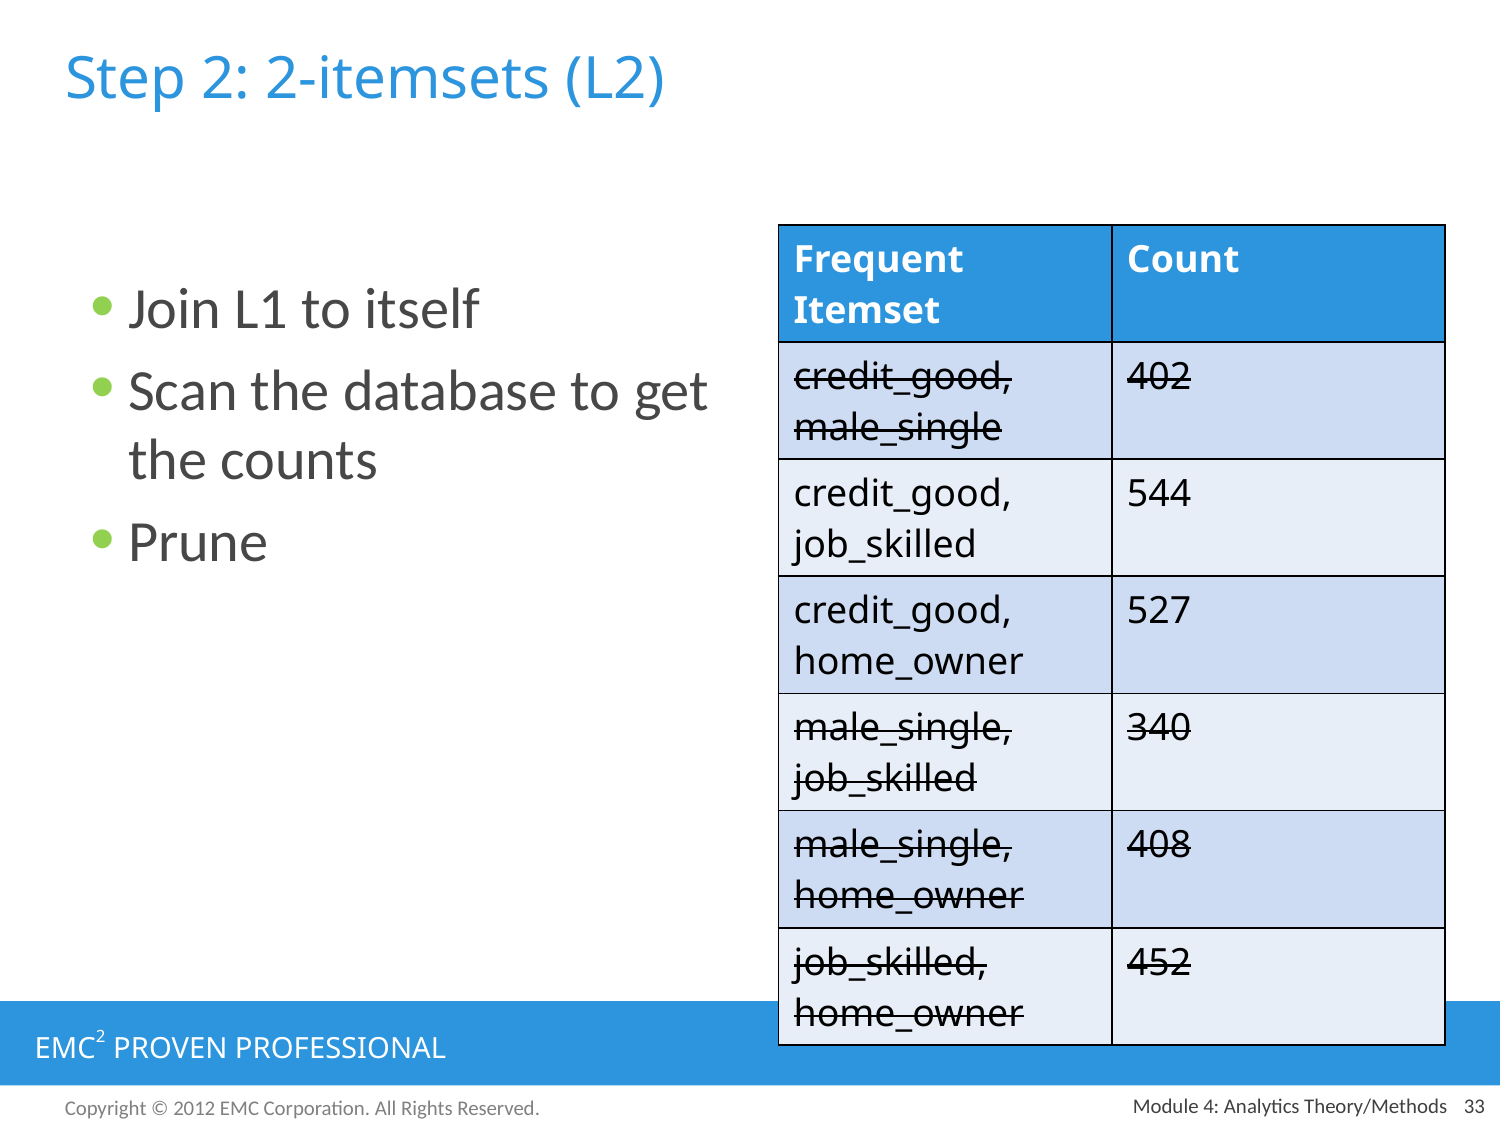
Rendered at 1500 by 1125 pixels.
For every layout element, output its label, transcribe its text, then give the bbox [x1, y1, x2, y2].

table_cell 452 [1113, 929, 1444, 1044]
table_cell male_single, home_owner [779, 811, 1111, 927]
list Join L1 to itself Scan the database to get the counts Prune [74, 262, 738, 1006]
table_cell credit_good, job_skilled [779, 460, 1111, 575]
table_cell credit_good, home_owner [779, 577, 1111, 693]
table_cell 340 [1113, 694, 1444, 810]
table_cell 402 [1113, 343, 1444, 458]
table_header Count [1113, 226, 1444, 341]
footer Module 4: Analytics Theory/Methods [774, 1087, 1463, 1125]
table_header Frequent Itemset [779, 226, 1111, 341]
table_cell 544 [1113, 460, 1444, 575]
table_cell 527 [1113, 577, 1444, 693]
title Step 2: 2-itemsets (L2) [49, 12, 1438, 138]
table_cell male_single, job_skilled [779, 694, 1111, 810]
slide_number 33 [1463, 1087, 1500, 1125]
table_cell job_skilled, home_owner [779, 929, 1111, 1044]
table_cell 408 [1113, 811, 1444, 927]
table_cell credit_good, male_single [779, 343, 1111, 458]
